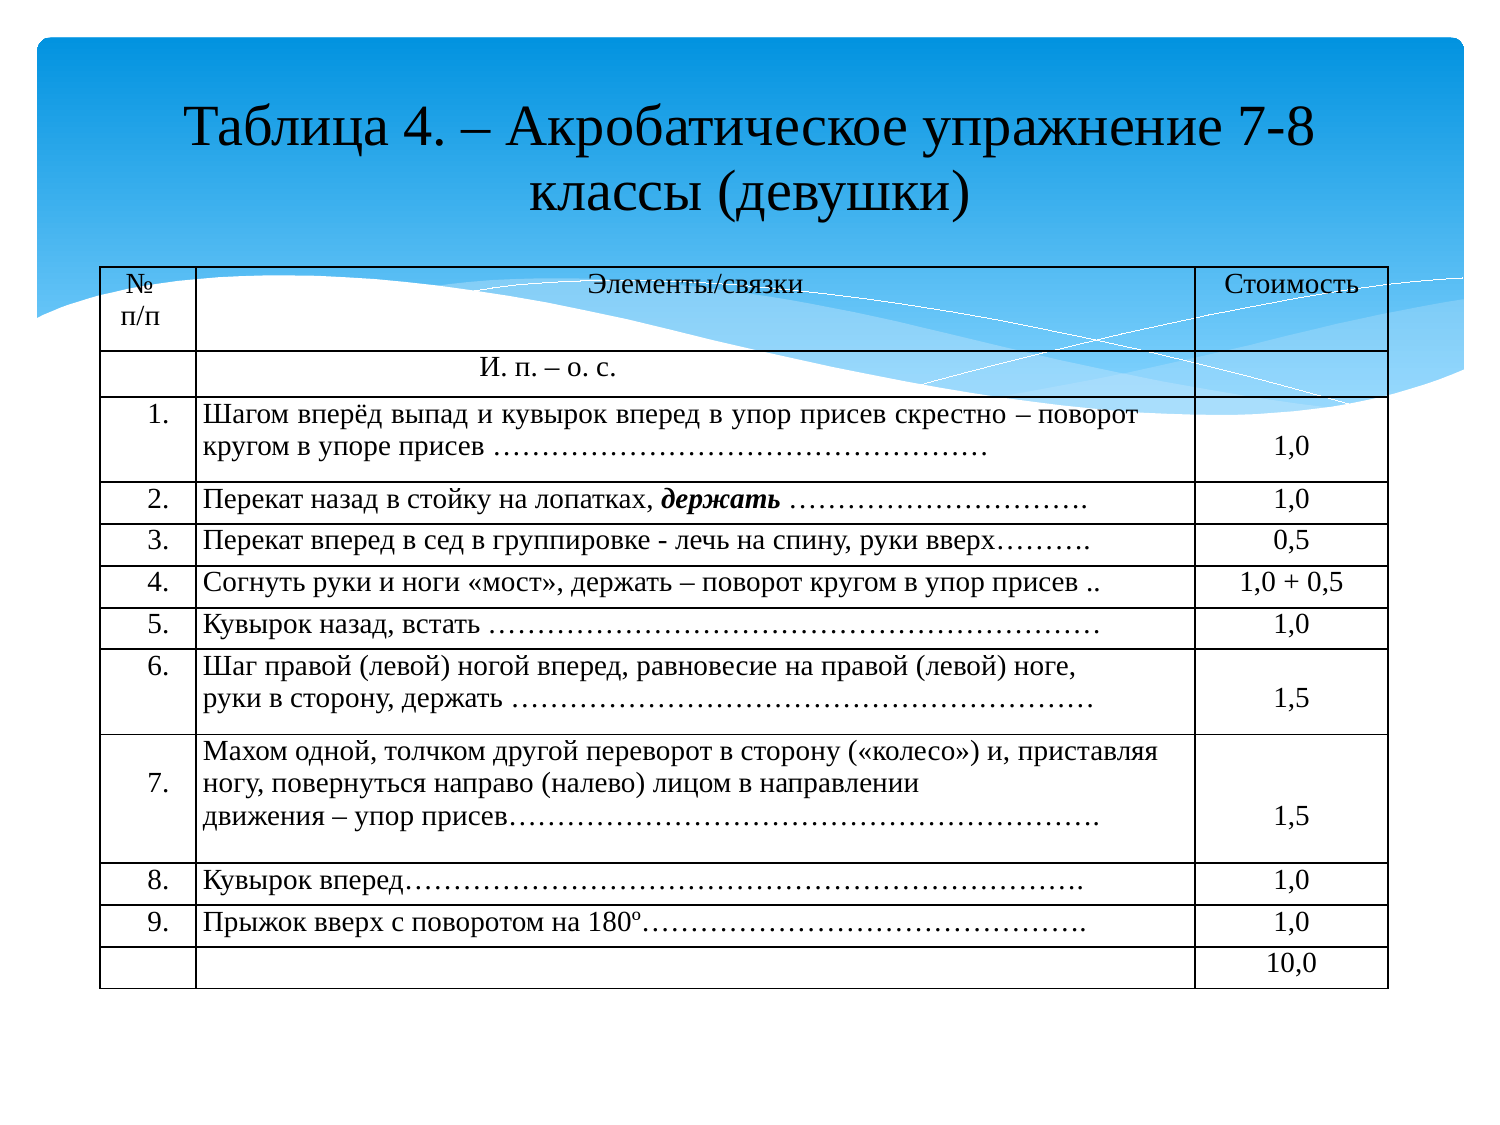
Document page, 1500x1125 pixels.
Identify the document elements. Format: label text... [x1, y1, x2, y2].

table_cell 5. [101, 609, 195, 648]
table_cell [101, 948, 195, 988]
table_cell Шаг правой (левой) ногой вперед, равновесие на правой (левой) ноге, руки в сторону, держать …………………………………………………… [197, 650, 1194, 734]
table_header Элементы/связки [197, 268, 1194, 350]
table_cell 1,0 + 0,5 [1196, 567, 1387, 607]
table_cell Перекат вперед в сед в группировке - лечь на спину, руки вверх………. [197, 525, 1194, 565]
table_cell Прыжок вверх с поворотом на 180º………………………………………. [197, 906, 1194, 946]
table_cell 4. [101, 567, 195, 607]
table_header Стоимость [1196, 268, 1387, 350]
table_cell 6. [101, 650, 195, 734]
table_cell И. п. – о. с. [197, 352, 1194, 396]
table_cell 1,0 [1196, 906, 1387, 946]
table_cell 9. [101, 906, 195, 946]
table_cell [1196, 352, 1387, 396]
table_cell Махом одной, толчком другой переворот в сторону («колесо») и, приставляя ногу, повернуться направо (налево) лицом в направлении движения – упор присев……………………………………………………. [197, 735, 1194, 862]
table_cell 1,0 [1196, 398, 1387, 481]
table_cell Согнуть руки и ноги «мост», держать – поворот кругом в упор присев .. [197, 567, 1194, 607]
table_cell 3. [101, 525, 195, 565]
table_cell 1,5 [1196, 735, 1387, 862]
table_cell Шагом вперёд выпад и кувырок вперед в упор присев скрестно – поворот кругом в упоре присев …………………………………………… [197, 398, 1194, 481]
table_cell 8. [101, 864, 195, 904]
table_cell [197, 948, 1194, 988]
table_cell 1,0 [1196, 864, 1387, 904]
table_cell 1. [101, 398, 195, 481]
table_header № п/п [101, 268, 195, 350]
table_cell 1,5 [1196, 650, 1387, 734]
table_cell 10,0 [1196, 948, 1387, 988]
title Таблица 4. – Акробатическое упражнение 7-8 классы (девушки) [75, 55, 1425, 261]
table_cell 1,0 [1196, 483, 1387, 523]
table_cell [101, 352, 195, 396]
table_cell 7. [101, 735, 195, 862]
table_cell 1,0 [1196, 609, 1387, 648]
table_cell Перекат назад в стойку на лопатках, держать …………………………. [197, 483, 1194, 523]
table_cell 0,5 [1196, 525, 1387, 565]
table_cell Кувырок назад, встать ……………………………………………………… [197, 609, 1194, 648]
table_cell Кувырок вперед……………………………………………………………. [197, 864, 1194, 904]
table_cell 2. [101, 483, 195, 523]
